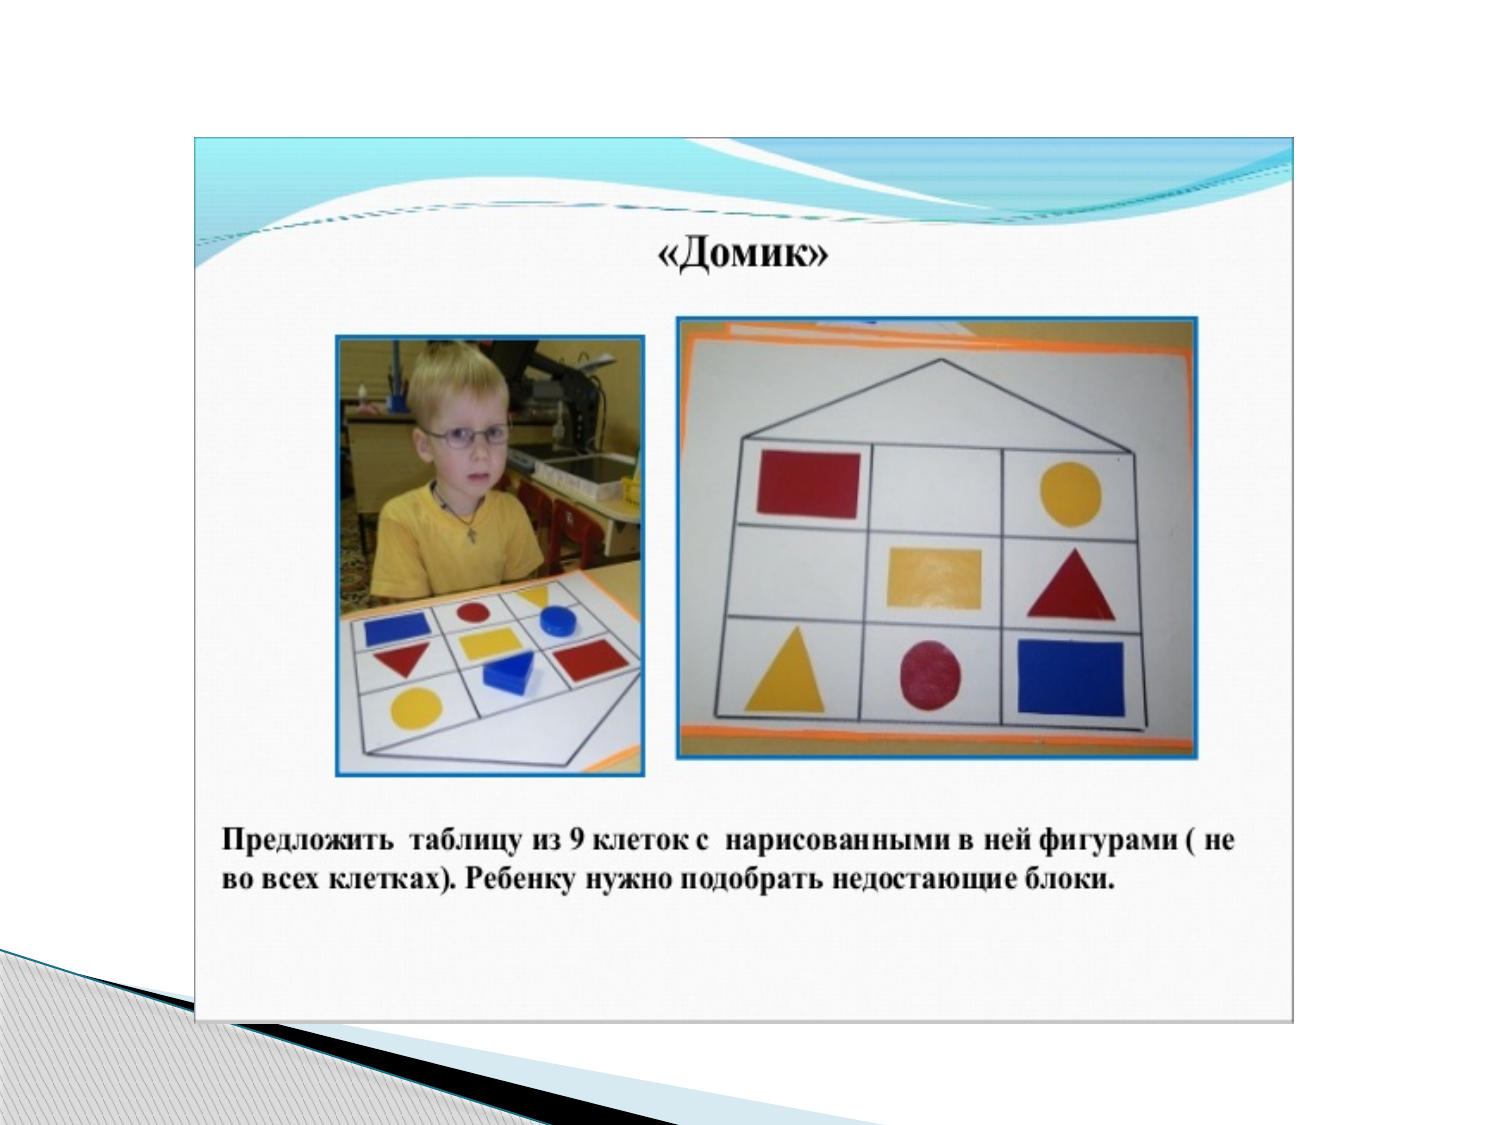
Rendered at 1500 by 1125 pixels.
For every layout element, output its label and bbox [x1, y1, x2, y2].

list [194, 136, 1294, 1024]
